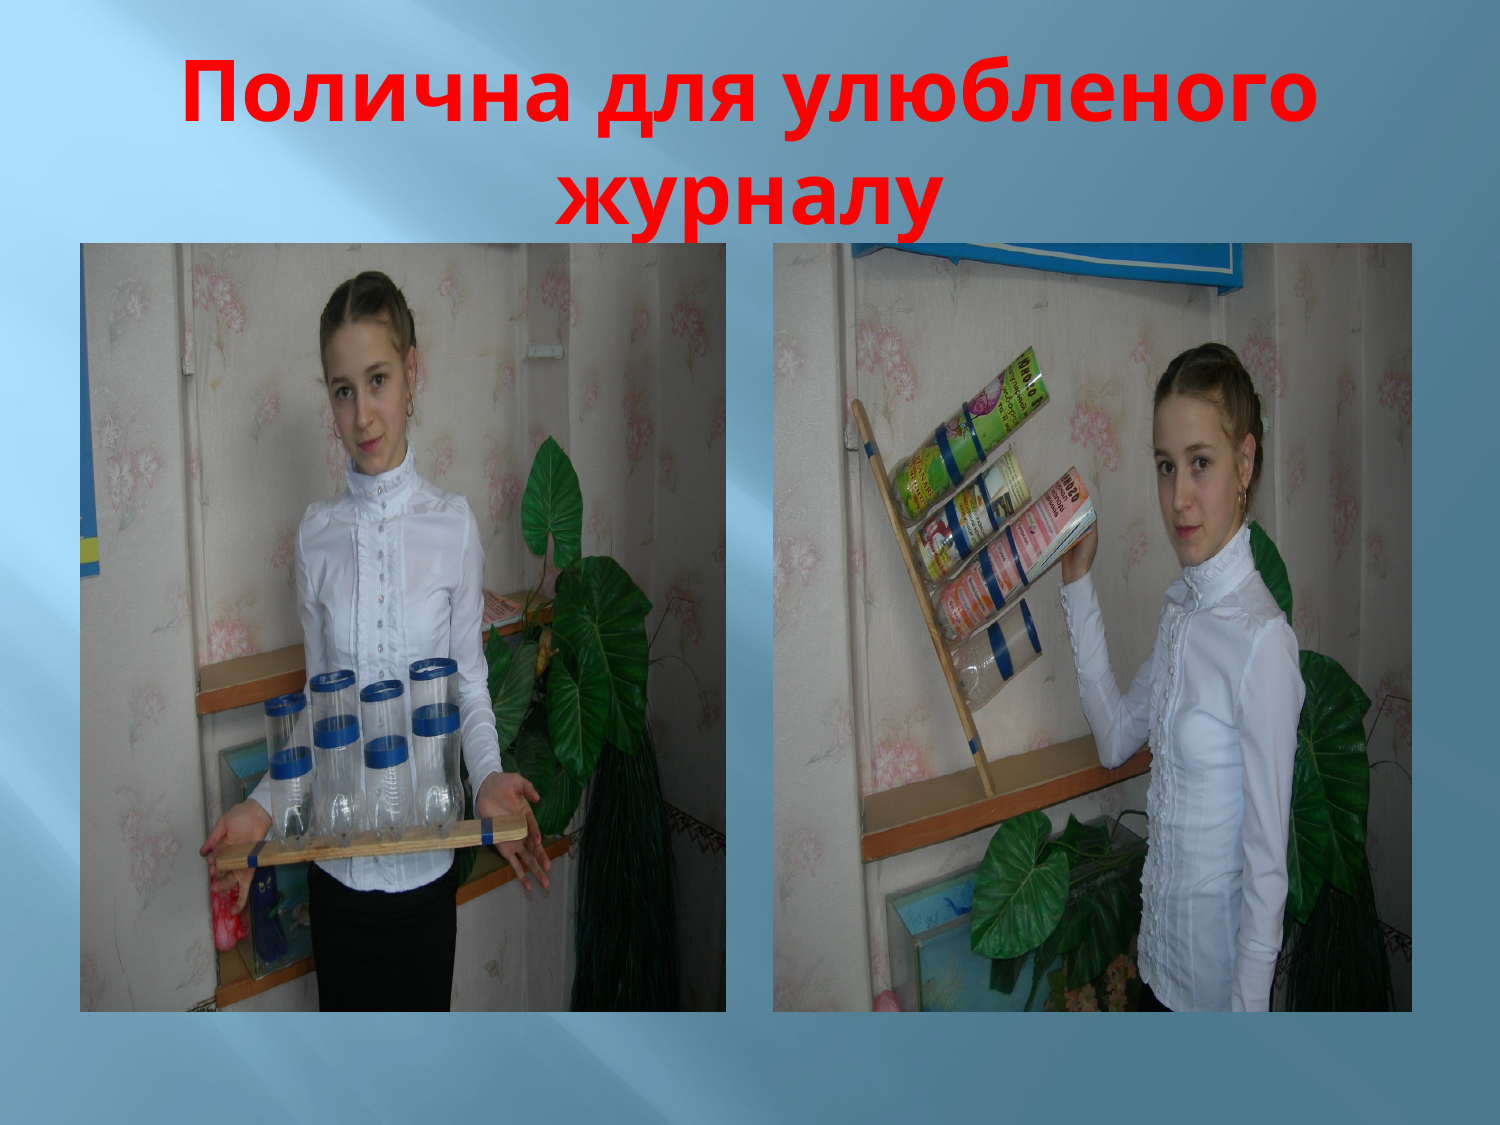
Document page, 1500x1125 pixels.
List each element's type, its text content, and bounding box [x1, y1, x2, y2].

picture [773, 243, 1412, 1012]
picture [80, 243, 726, 1012]
title Полична для улюбленого журналу [75, 45, 1425, 233]
